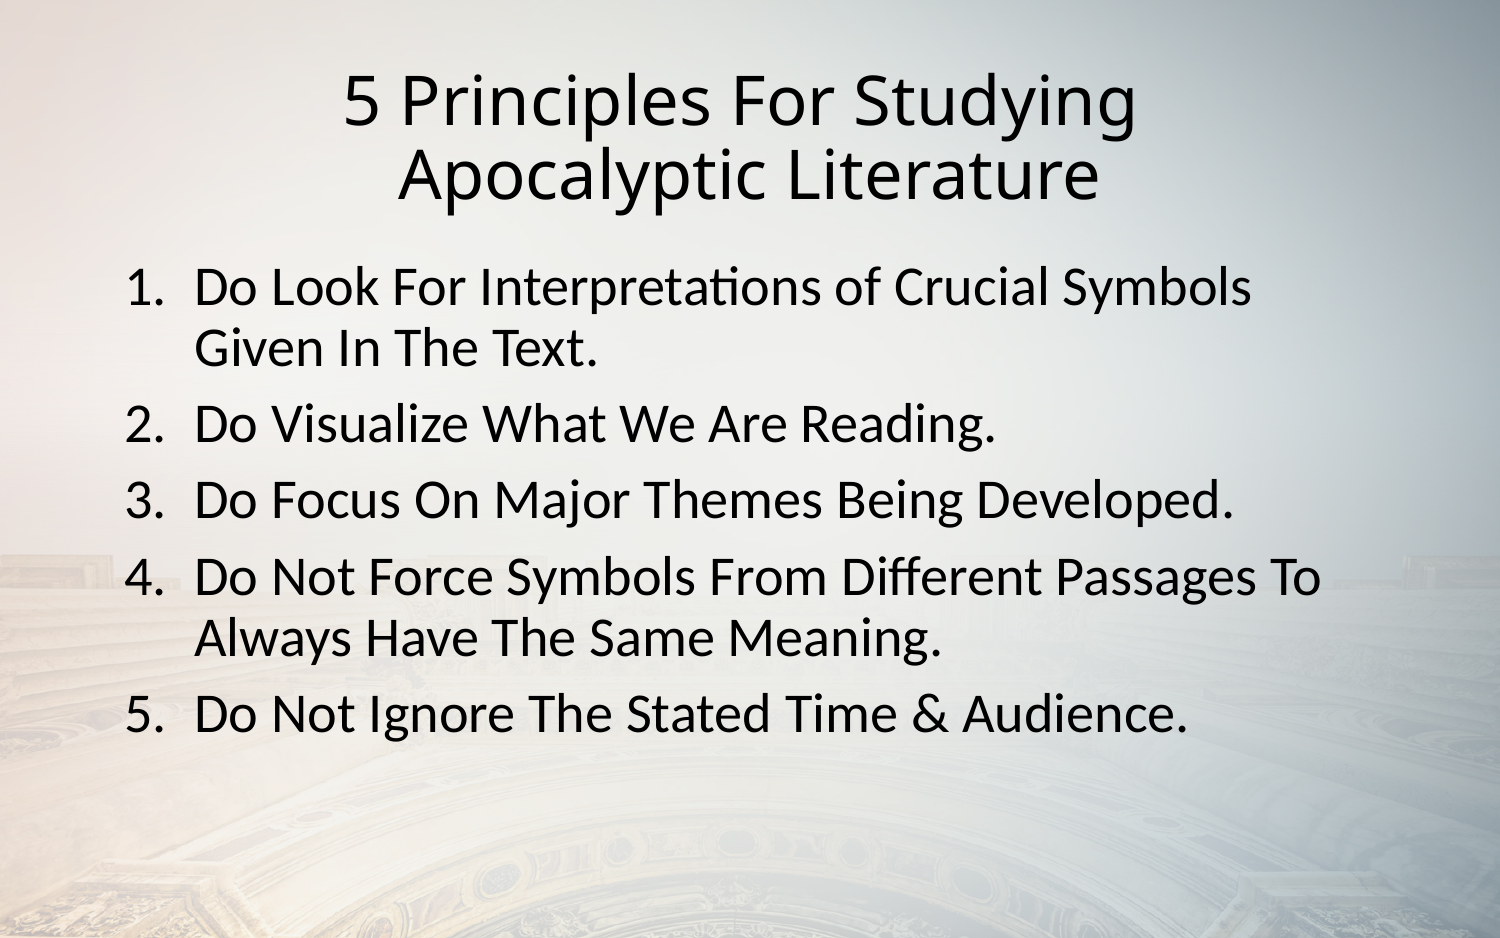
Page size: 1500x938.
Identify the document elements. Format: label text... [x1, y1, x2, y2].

list Do Look For Interpretations of Crucial Symbols Given In The Text. Do Visualize What We Are Reading. Do Focus On Major Themes Being Developed. Do Not Force Symbols From Different Passages To Always Have The Same Meaning. Do Not Ignore The Stated Time & Audience. [103, 249, 1397, 845]
picture [0, 0, 1500, 938]
title 5 Principles For Studying Apocalyptic Literature [103, 49, 1397, 232]
